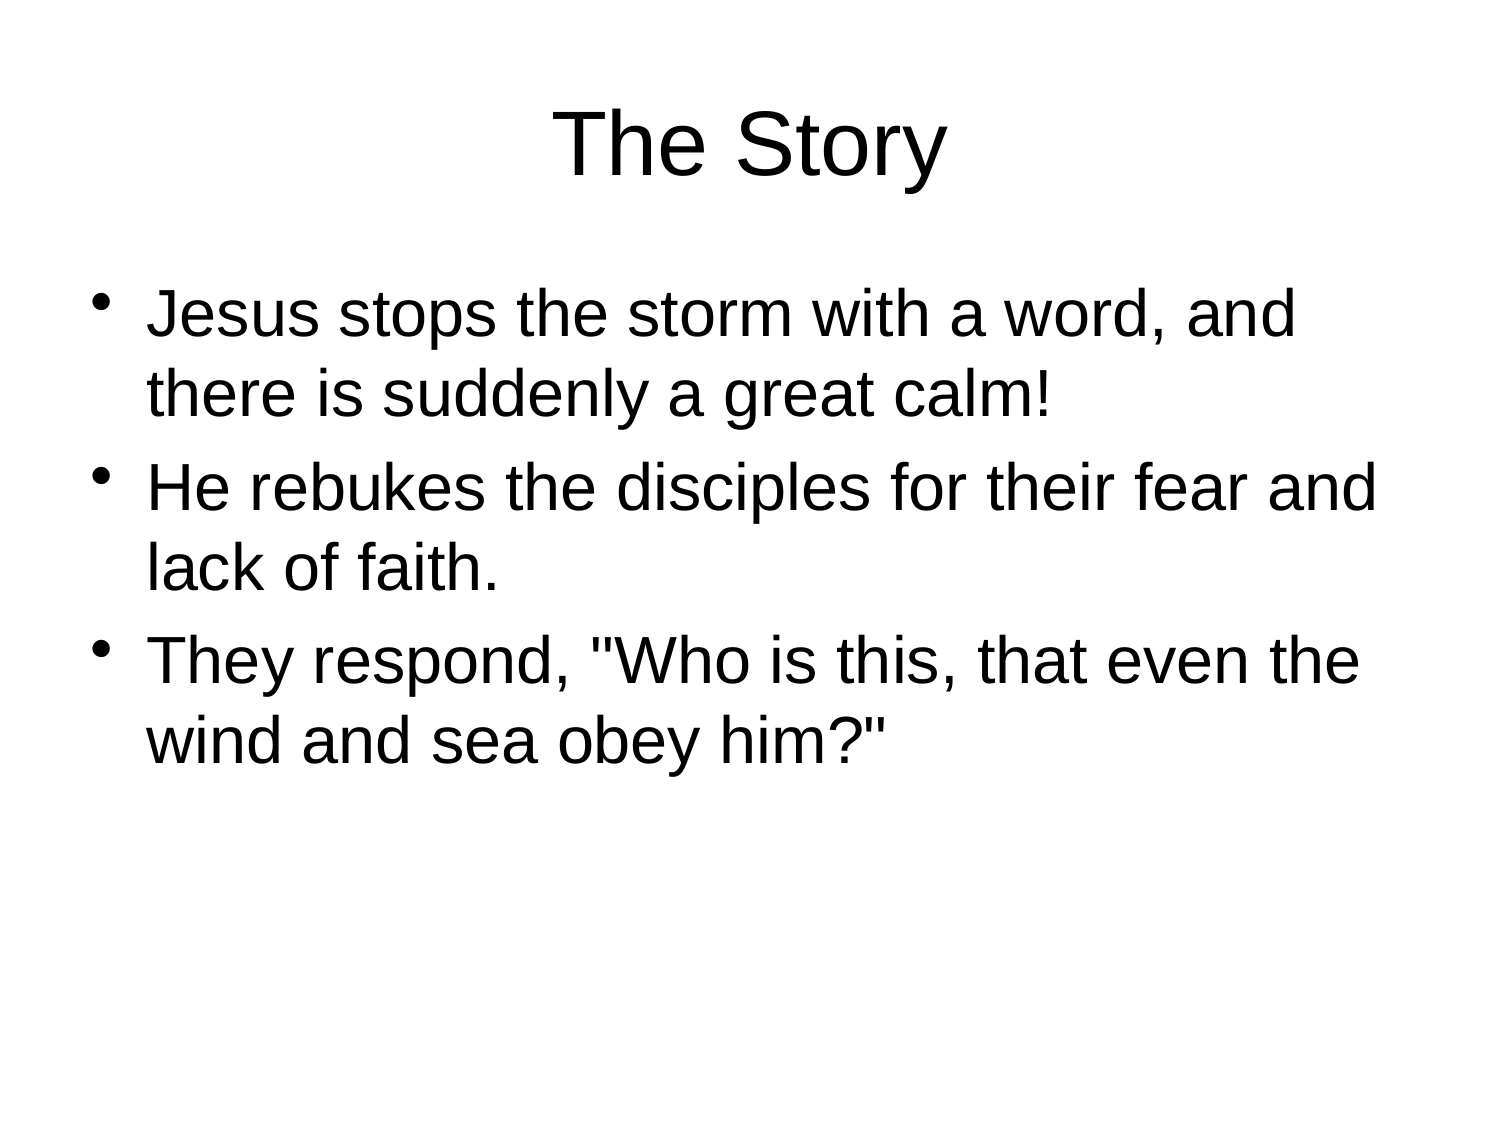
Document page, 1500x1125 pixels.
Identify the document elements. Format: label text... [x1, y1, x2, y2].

list Jesus stops the storm with a word, and there is suddenly a great calm! He rebukes the disciples for their fear and lack of faith. They respond, "Who is this, that even the wind and sea obey him?" [75, 262, 1425, 1005]
title The Story [75, 45, 1425, 233]
